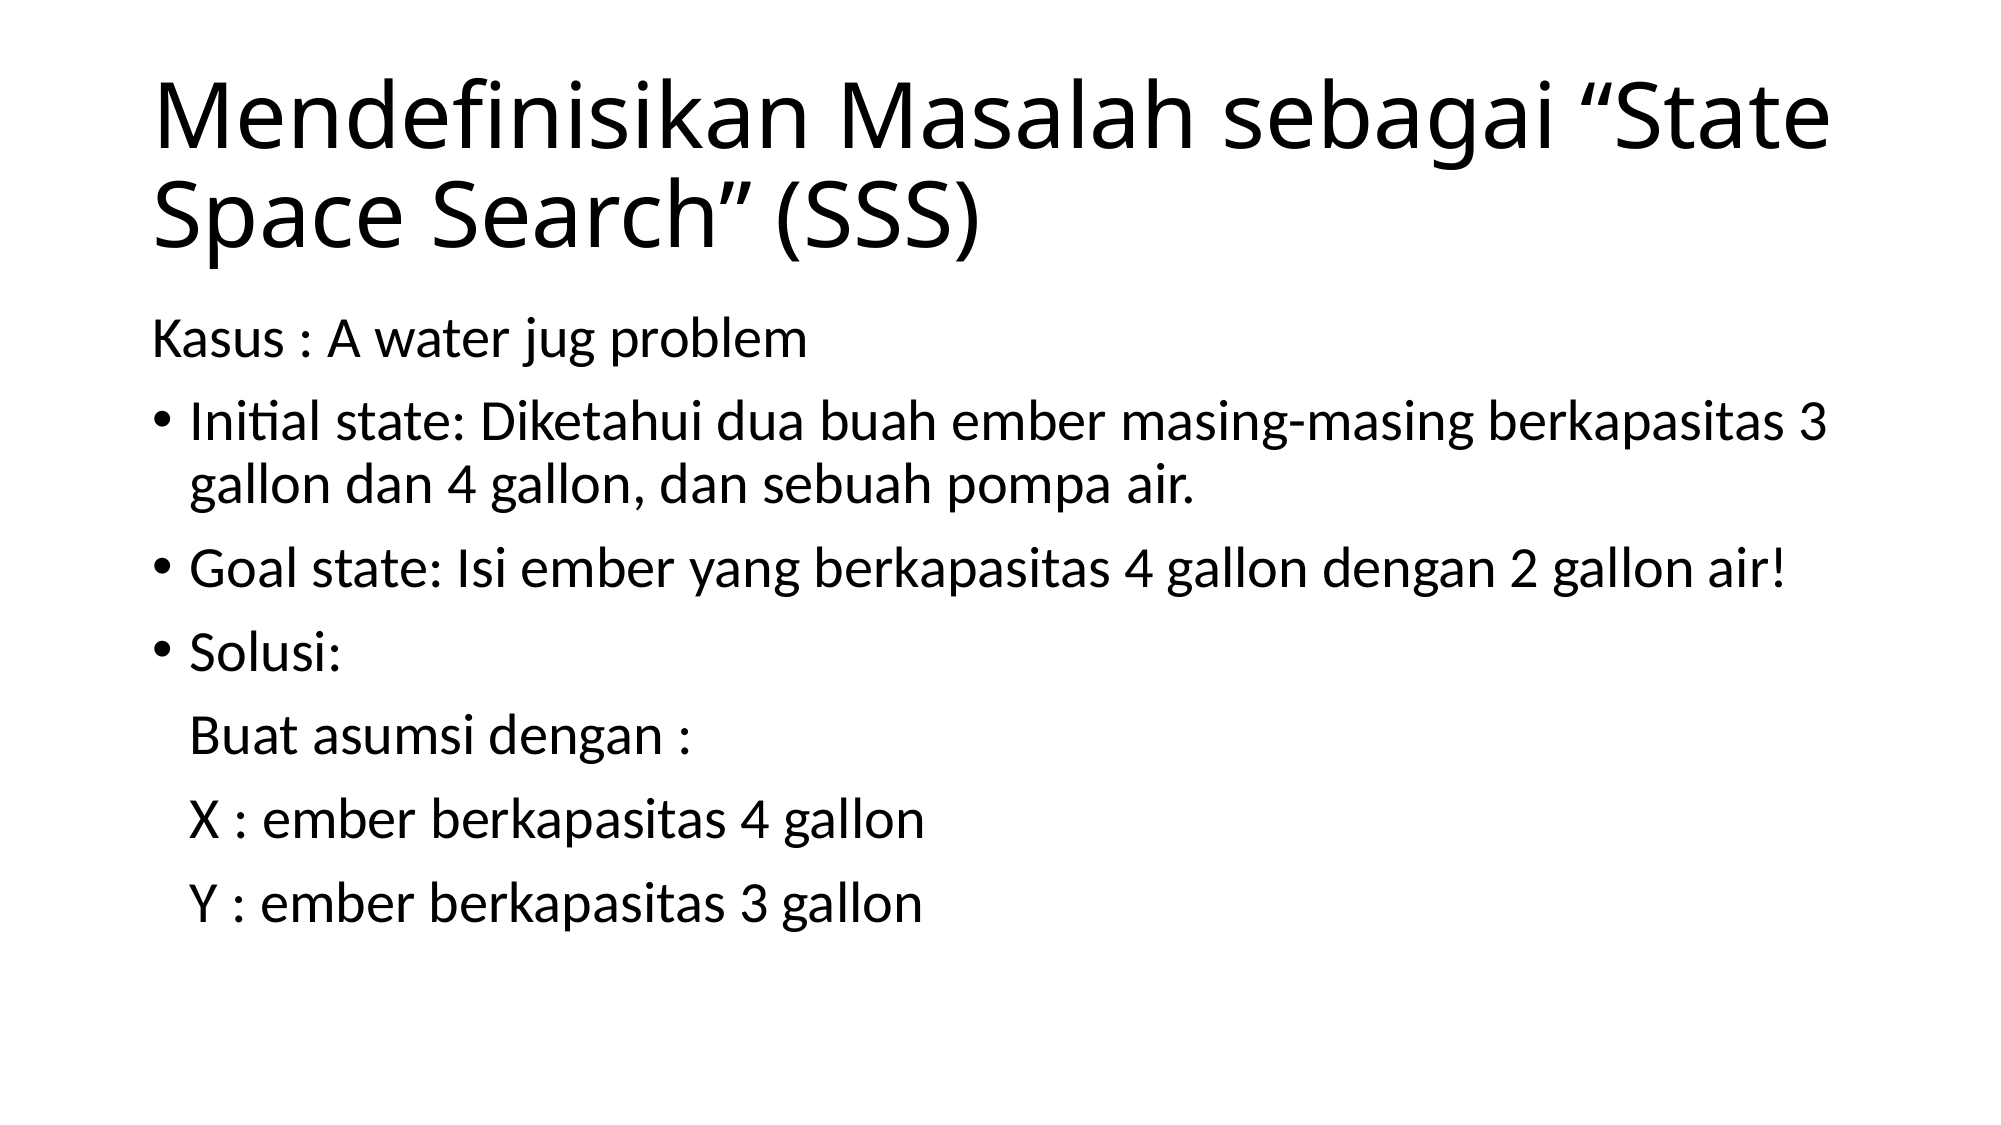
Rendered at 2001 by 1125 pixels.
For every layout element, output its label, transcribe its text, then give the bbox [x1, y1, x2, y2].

list Kasus : A water jug problem Initial state: Diketahui dua buah ember masing-masing berkapasitas 3 gallon dan 4 gallon, dan sebuah pompa air. Goal state: Isi ember yang berkapasitas 4 gallon dengan 2 gallon air! Solusi: Buat asumsi dengan : X : ember berkapasitas 4 gallon Y : ember berkapasitas 3 gallon [137, 299, 1863, 1014]
title Mendefinisikan Masalah sebagai “State Space Search” (SSS) [137, 59, 1863, 278]
